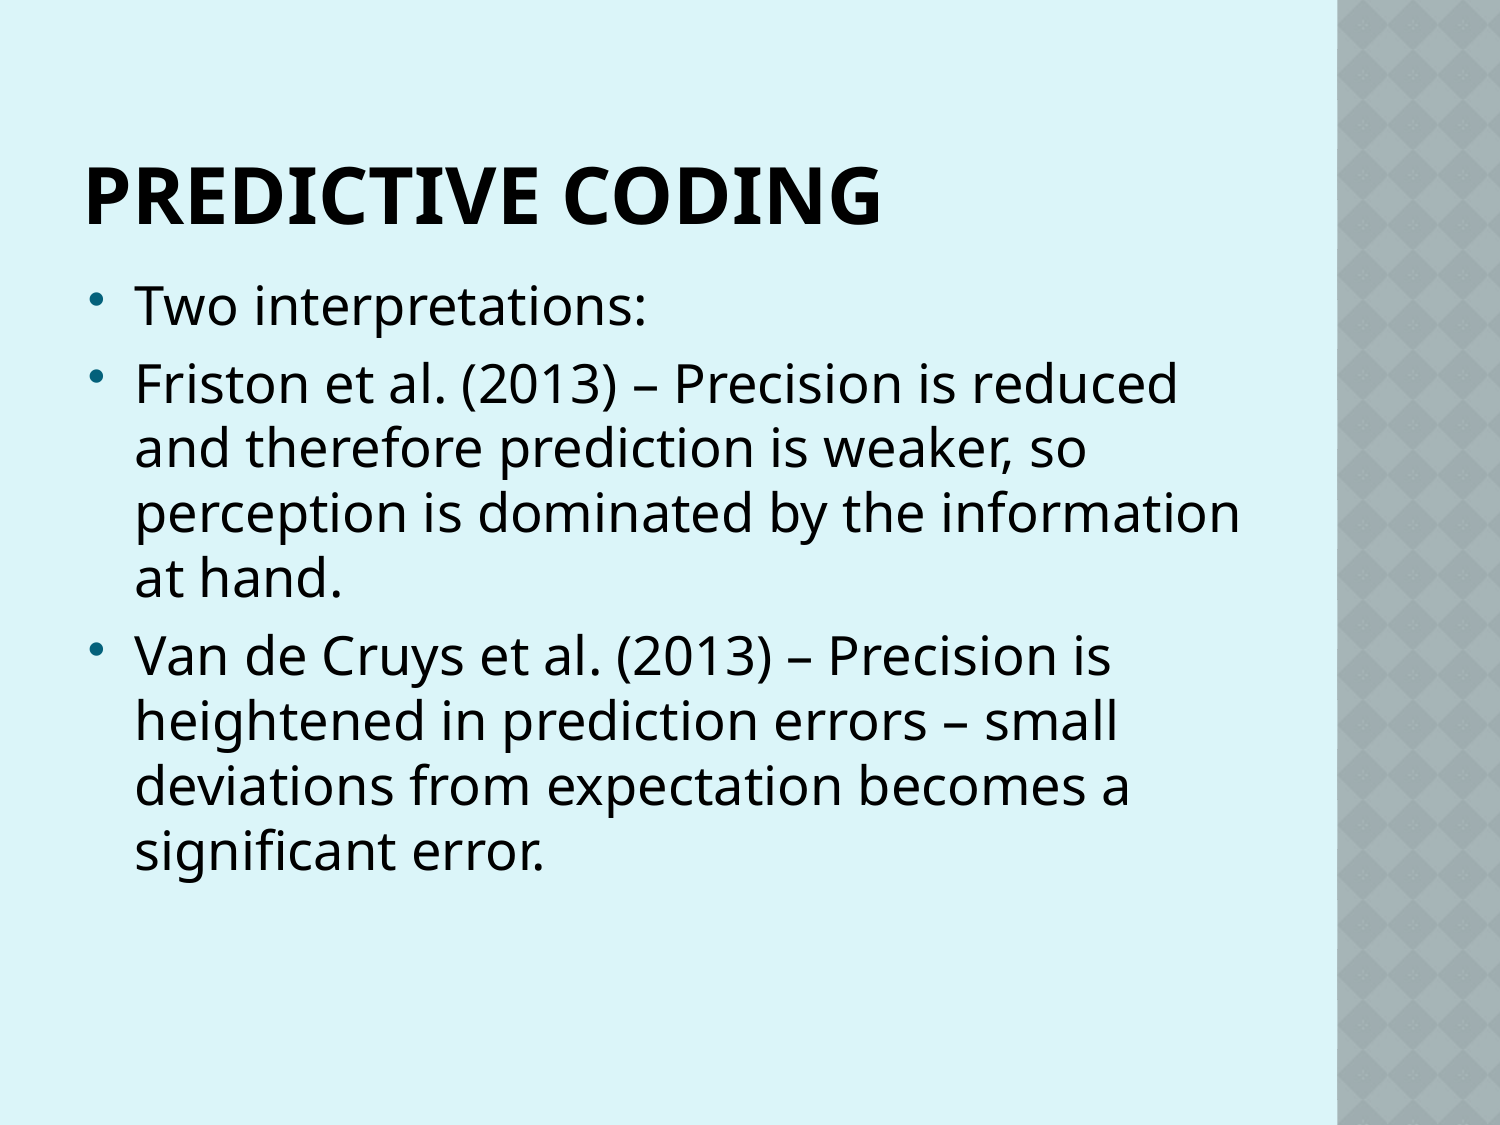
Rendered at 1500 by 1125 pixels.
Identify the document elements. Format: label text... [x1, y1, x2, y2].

title Predictive Coding [75, 52, 1263, 240]
list Two interpretations: Friston et al. (2013) – Precision is reduced and therefore prediction is weaker, so perception is dominated by the information at hand. Van de Cruys et al. (2013) – Precision is heightened in prediction errors – small deviations from expectation becomes a significant error. [75, 264, 1263, 1059]
